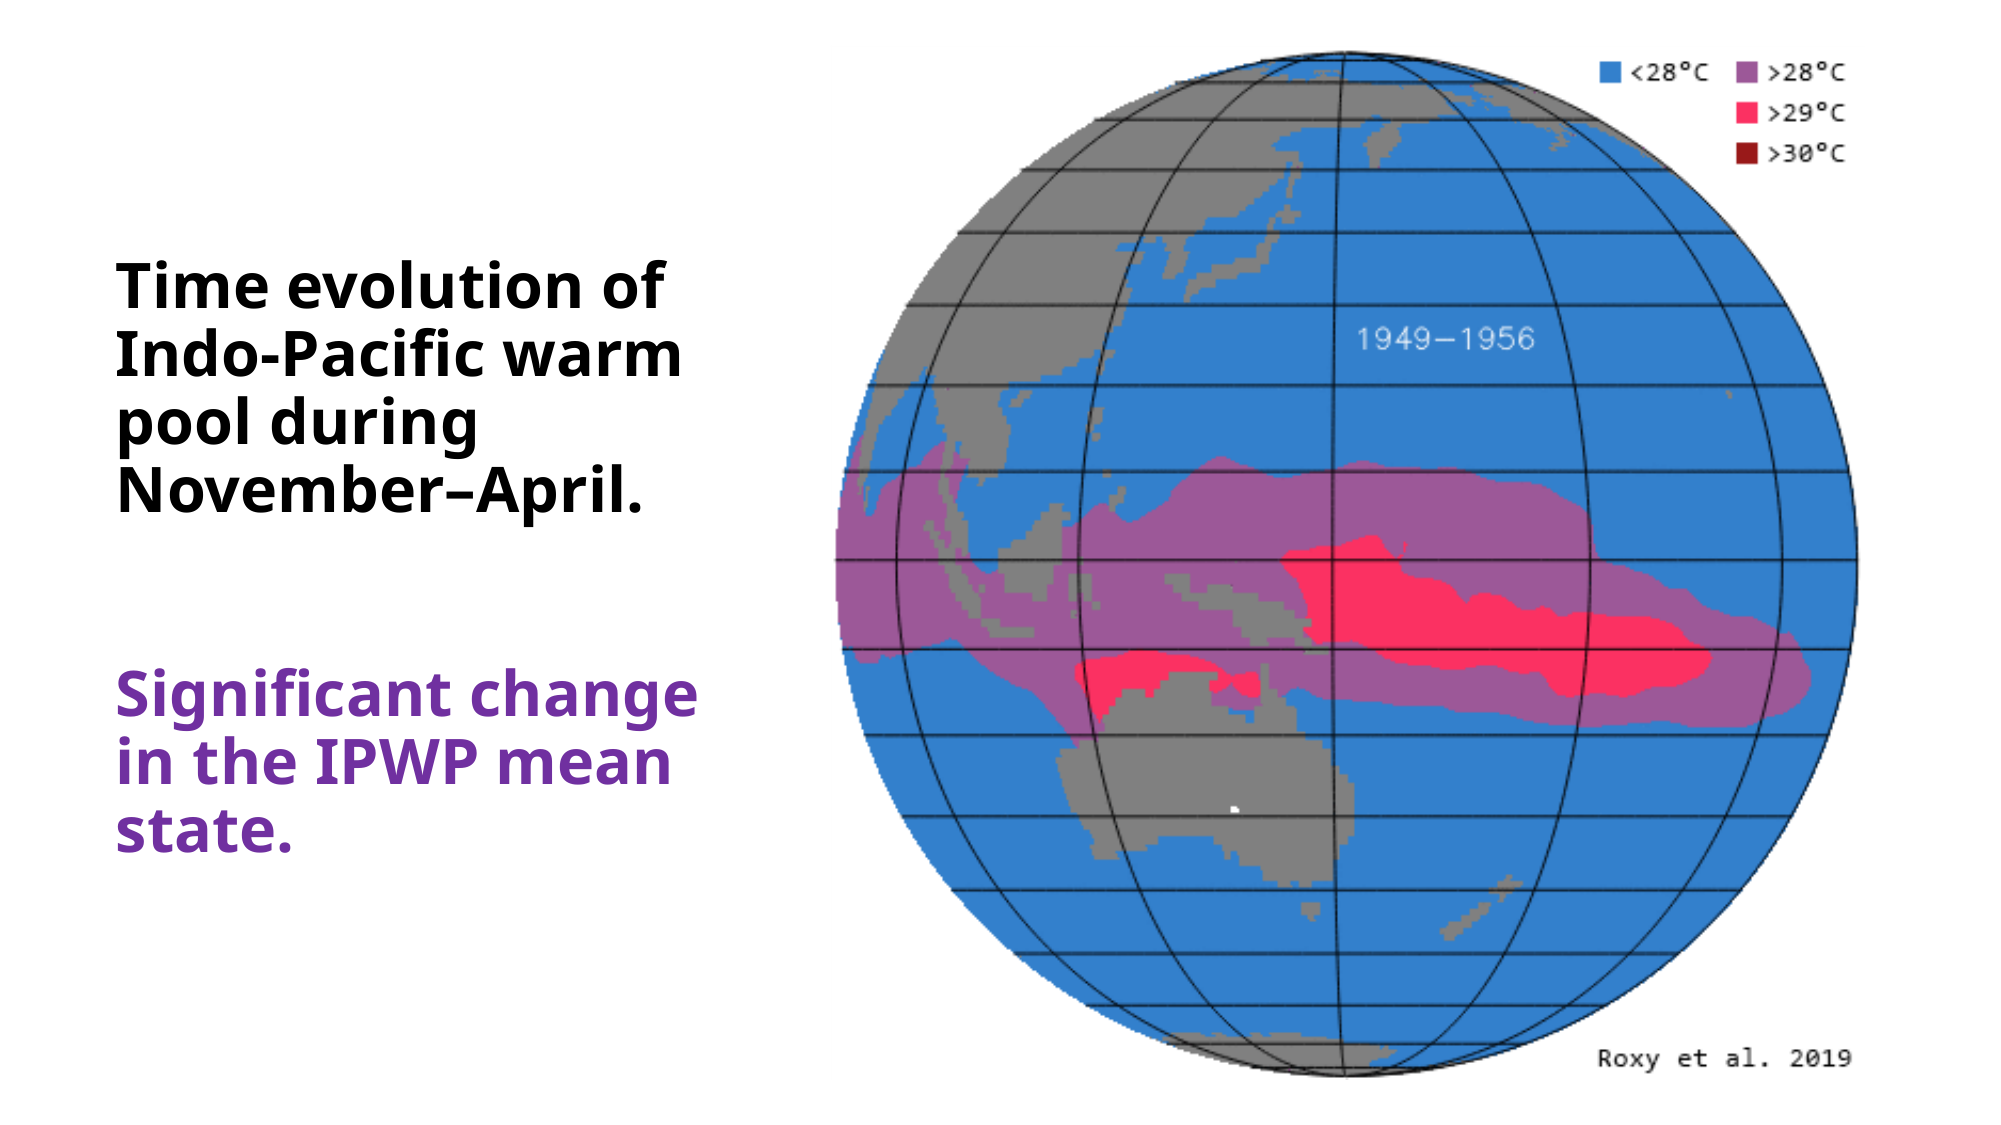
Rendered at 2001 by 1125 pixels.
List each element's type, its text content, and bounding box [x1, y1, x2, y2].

picture [830, 45, 1865, 1080]
title Time evolution of Indo-Pacific warm pool during November–April. Significant change in the IPWP mean state. [100, 246, 764, 888]
